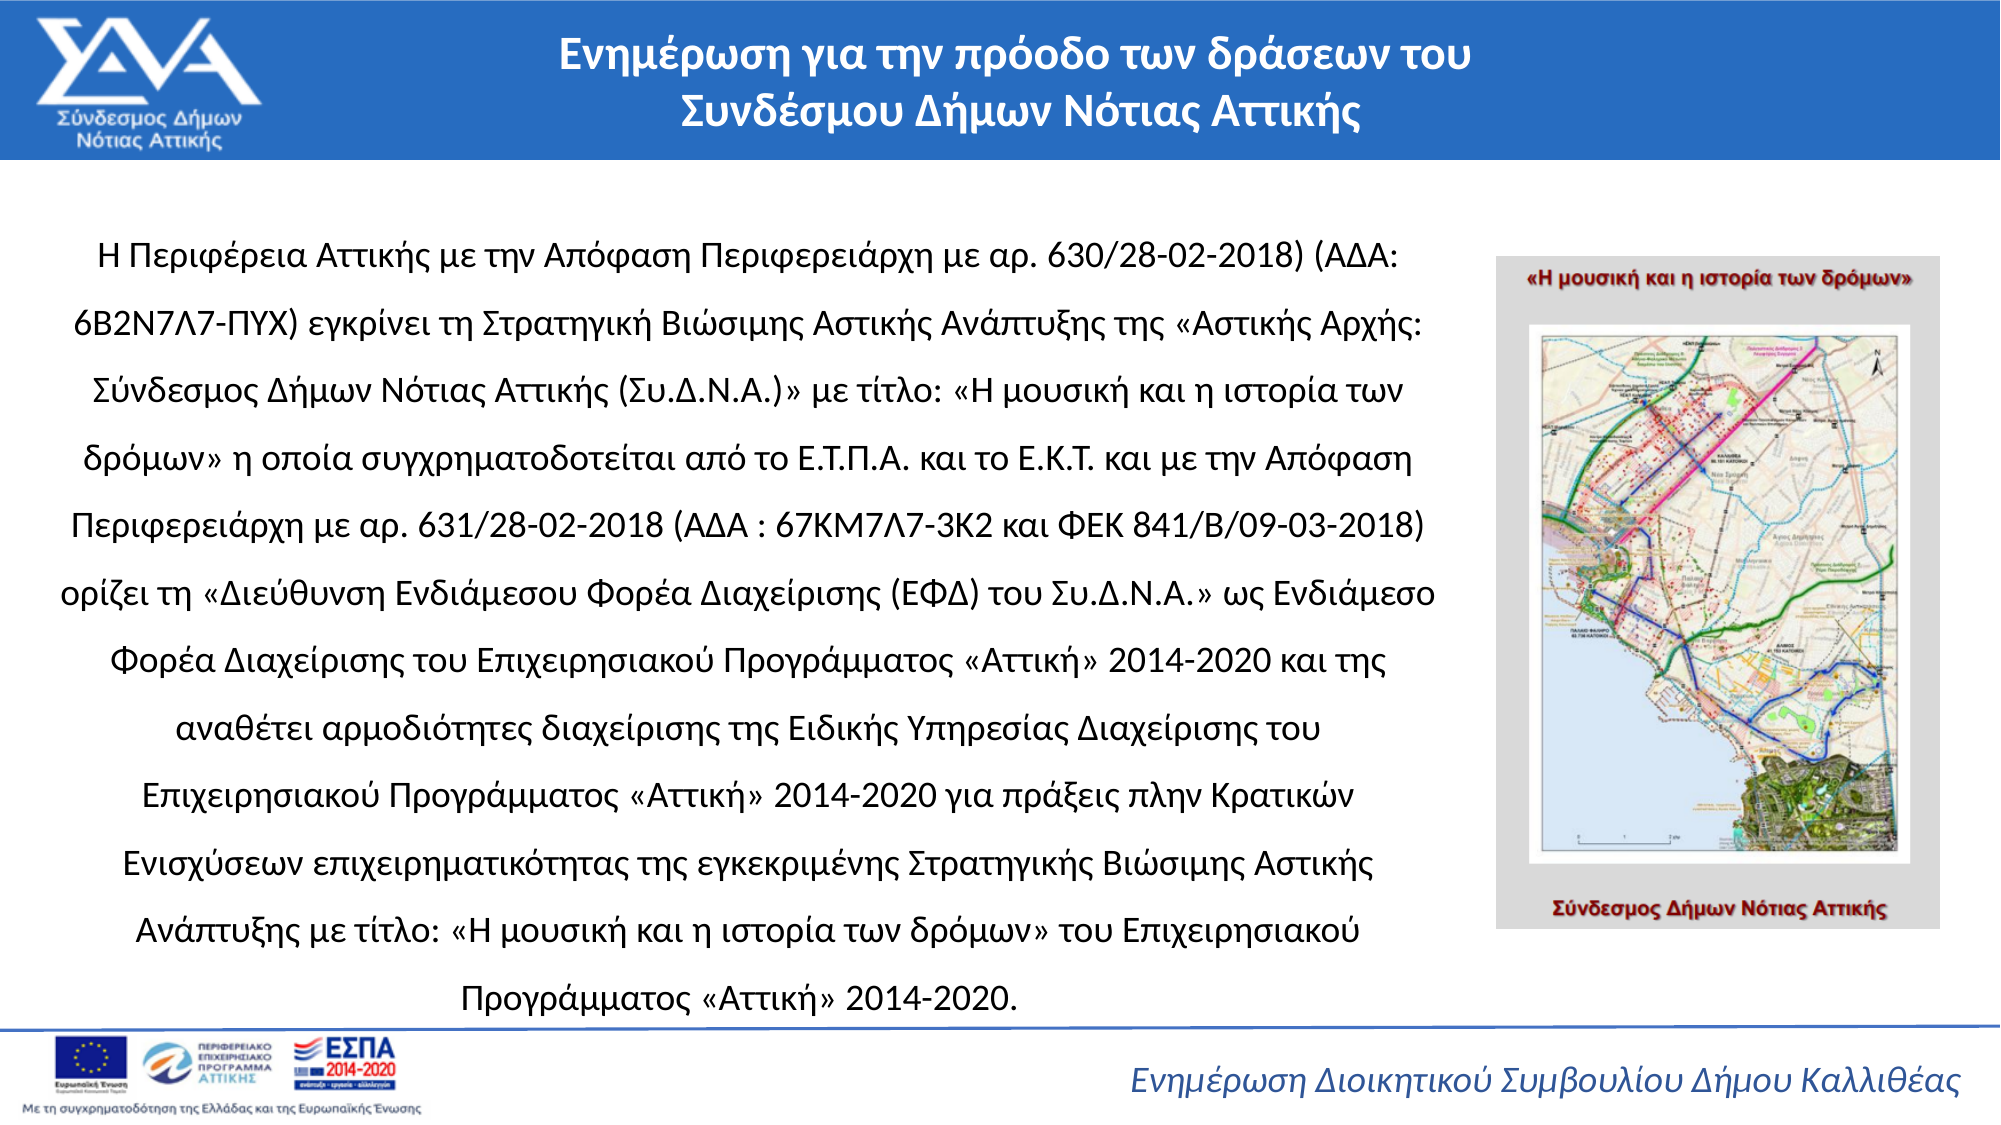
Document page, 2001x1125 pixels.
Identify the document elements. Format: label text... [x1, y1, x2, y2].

picture [0, 1031, 435, 1125]
text_box Ενημέρωση Διοικητικού Συμβουλίου Δήμου Καλλιθέας [740, 1047, 2000, 1107]
picture [1496, 256, 1940, 929]
text_box Η Περιφέρεια Αττικής με την Απόφαση Περιφερειάρχη με αρ. 630/28-02-2018) (ΑΔΑ: 6Β2Ν7Λ7-ΠΥΧ) εγκρίνει τη Στρατηγική Βιώσιμης Αστικής Ανάπτυξης της «Αστικής Αρχής: Σύνδεσμος Δήμων Νότιας Αττικής (Συ.Δ.Ν.Α.)» με τίτλο: «Η μουσική και η ιστορία των δρόμων» η οποία συγχρηματοδοτείται από το Ε.Τ.Π.Α. και το Ε.Κ.Τ. και με την Απόφαση Περιφερειάρχη με αρ. 631/28-02-2018 (ΑΔΑ : 67ΚΜ7Λ7-3Κ2 και ΦΕΚ 841/Β/09-03-2018) ορίζει τη «Διεύθυνση Ενδιάμεσου Φορέα Διαχείρισης (ΕΦΔ) του Συ.Δ.Ν.Α.» ως Ενδιάμεσο Φορέα Διαχείρισης του Επιχειρησιακού Προγράμματος «Αττική» 2014-2020 και της αναθέτει αρμοδιότητες διαχείρισης της Ειδικής Υπηρεσίας Διαχείρισης του Επιχειρησιακού Προγράμματος «Αττική» 2014-2020 για πράξεις πλην Κρατικών Ενισχύσεων επιχειρηματικότητας της εγκεκριμένης Στρατηγικής Βιώσιμης Αστικής Ανάπτυξης με τίτλο: «Η μουσική και η ιστορία των δρόμων» του Επιχειρησιακού Προγράμματος «Αττική» 2014-2020. [43, 200, 1453, 1025]
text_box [0, 1026, 2000, 1031]
picture [0, 0, 2000, 160]
